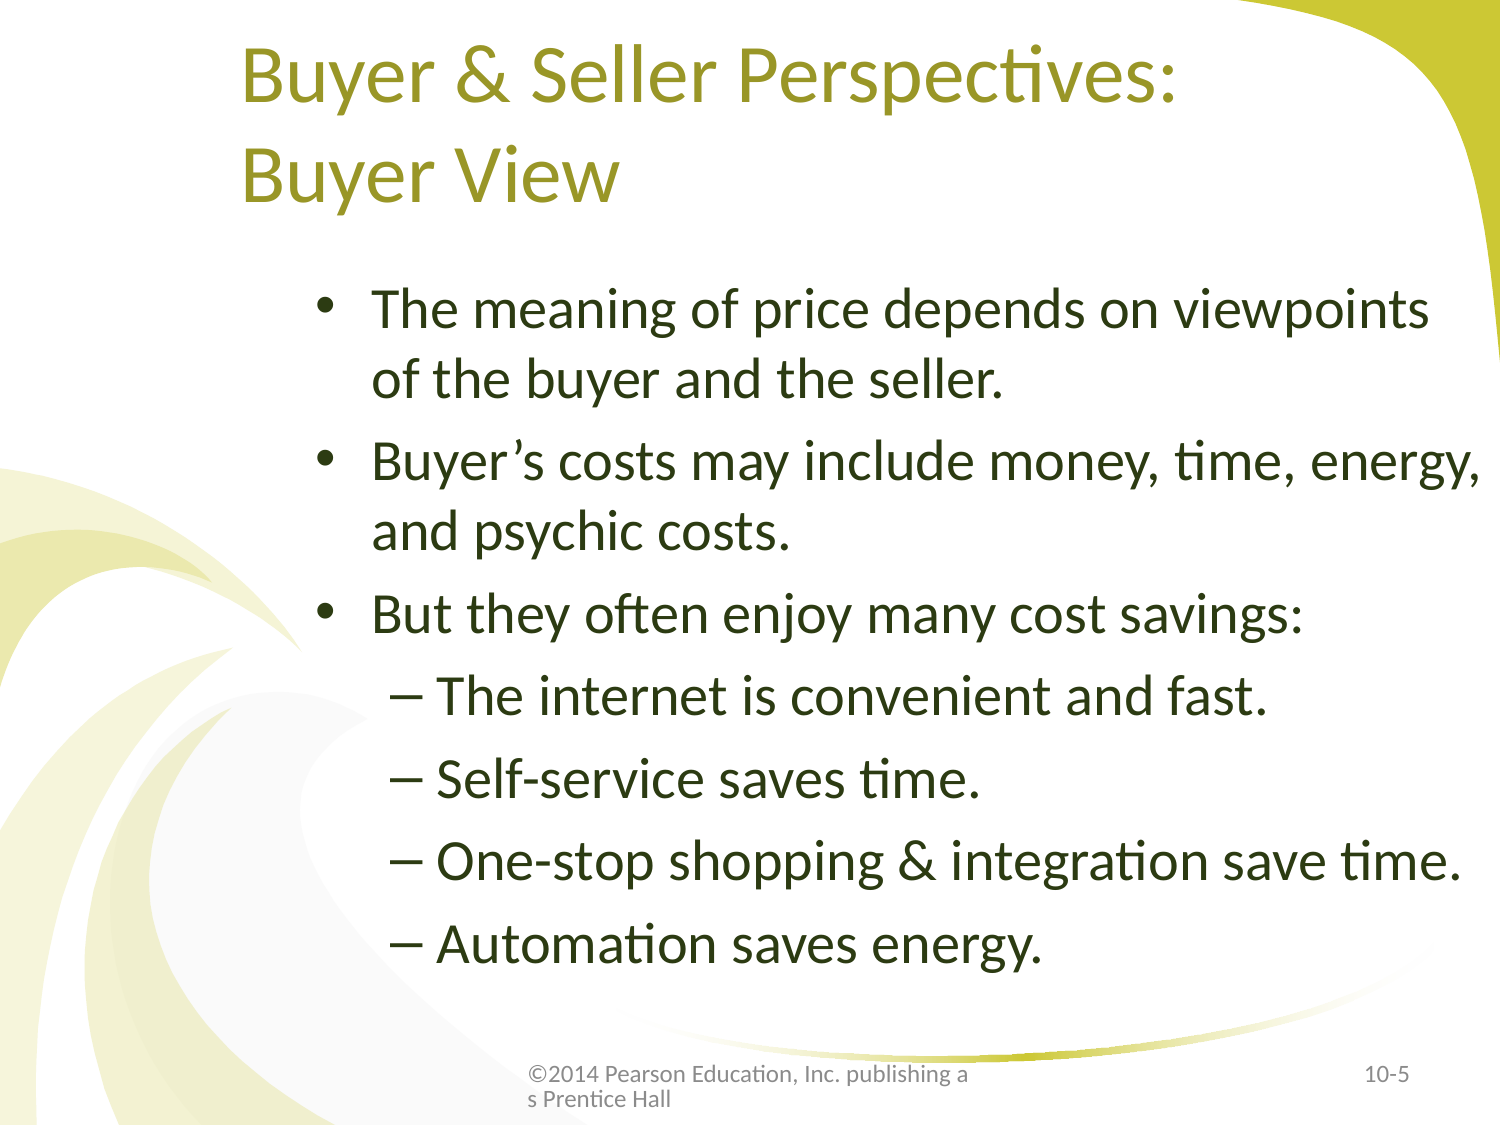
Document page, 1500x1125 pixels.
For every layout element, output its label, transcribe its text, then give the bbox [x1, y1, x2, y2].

slide_number 10-5 [1074, 1042, 1425, 1103]
title Buyer & Seller Perspectives: Buyer View [225, 37, 1438, 200]
footer ©2014 Pearson Education, Inc. publishing as Prentice Hall [512, 1042, 988, 1103]
list The meaning of price depends on viewpoints of the buyer and the seller. Buyer’s costs may include money, time, energy, and psychic costs. But they often enjoy many cost savings: The internet is convenient and fast. Self-service saves time. One-stop shopping & integration save time. Automation saves energy. [300, 262, 1500, 1000]
